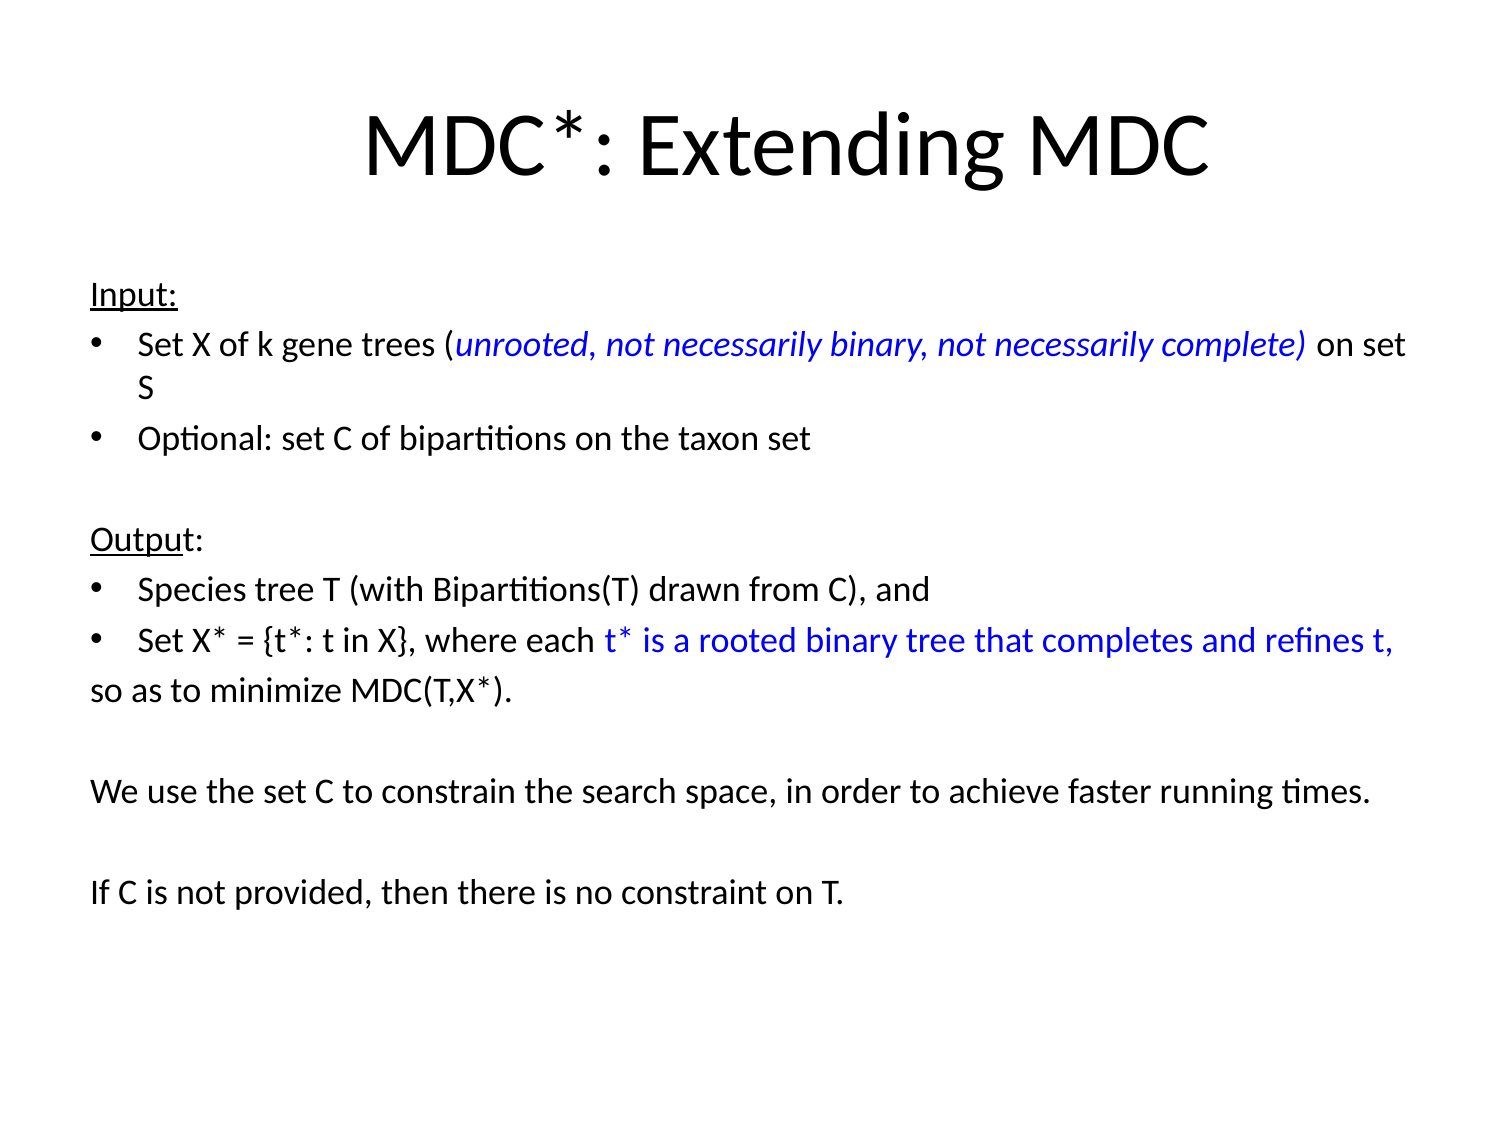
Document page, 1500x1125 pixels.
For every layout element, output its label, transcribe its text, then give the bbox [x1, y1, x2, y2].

list Input: Set X of k gene trees (unrooted, not necessarily binary, not necessarily complete) on set S Optional: set C of bipartitions on the taxon set Output: Species tree T (with Bipartitions(T) drawn from C), and Set X* = {t*: t in X}, where each t* is a rooted binary tree that completes and refines t, so as to minimize MDC(T,X*). We use the set C to constrain the search space, in order to achieve faster running times. If C is not provided, then there is no constraint on T. [75, 262, 1425, 1005]
title MDC*: Extending MDC [75, 45, 1500, 233]
